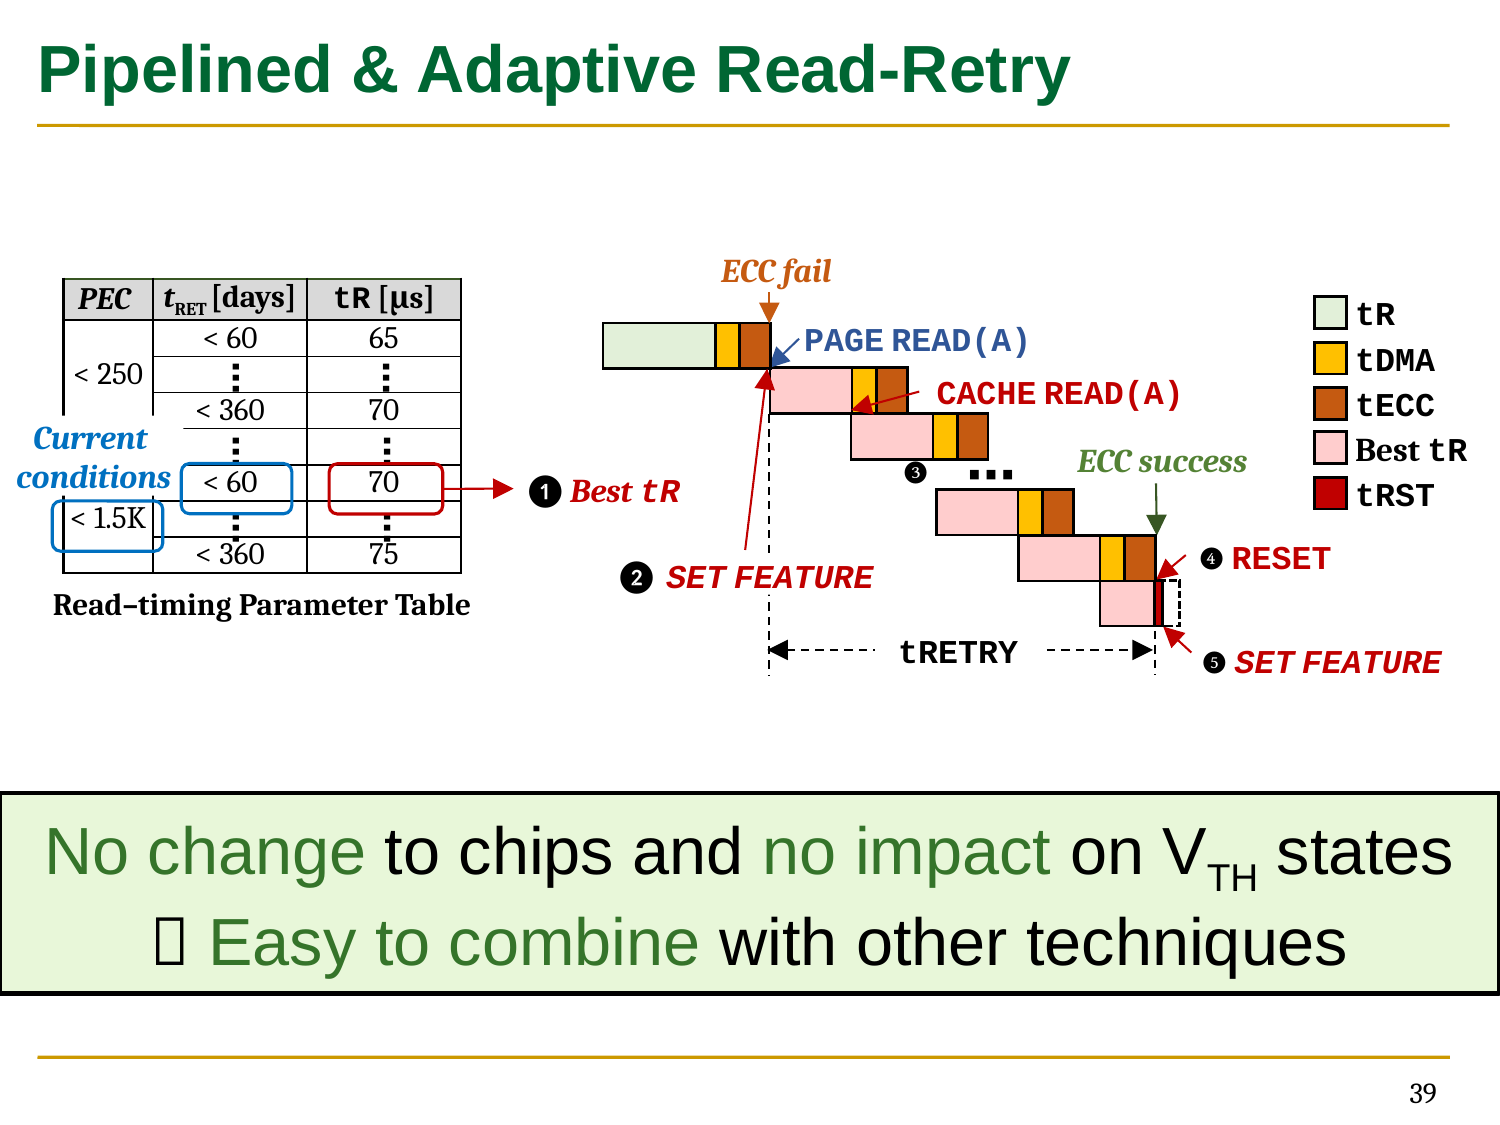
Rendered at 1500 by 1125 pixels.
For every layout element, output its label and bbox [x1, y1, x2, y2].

table_header [154, 280, 306, 319]
text_box [0, 242, 1500, 682]
text_box [0, 791, 1500, 996]
table_cell [154, 321, 306, 356]
table_cell [65, 321, 152, 356]
slide_number [1101, 1066, 1453, 1118]
table_header [65, 280, 152, 319]
table_header [308, 280, 460, 319]
title [37, 6, 1451, 126]
table_cell [308, 321, 460, 356]
